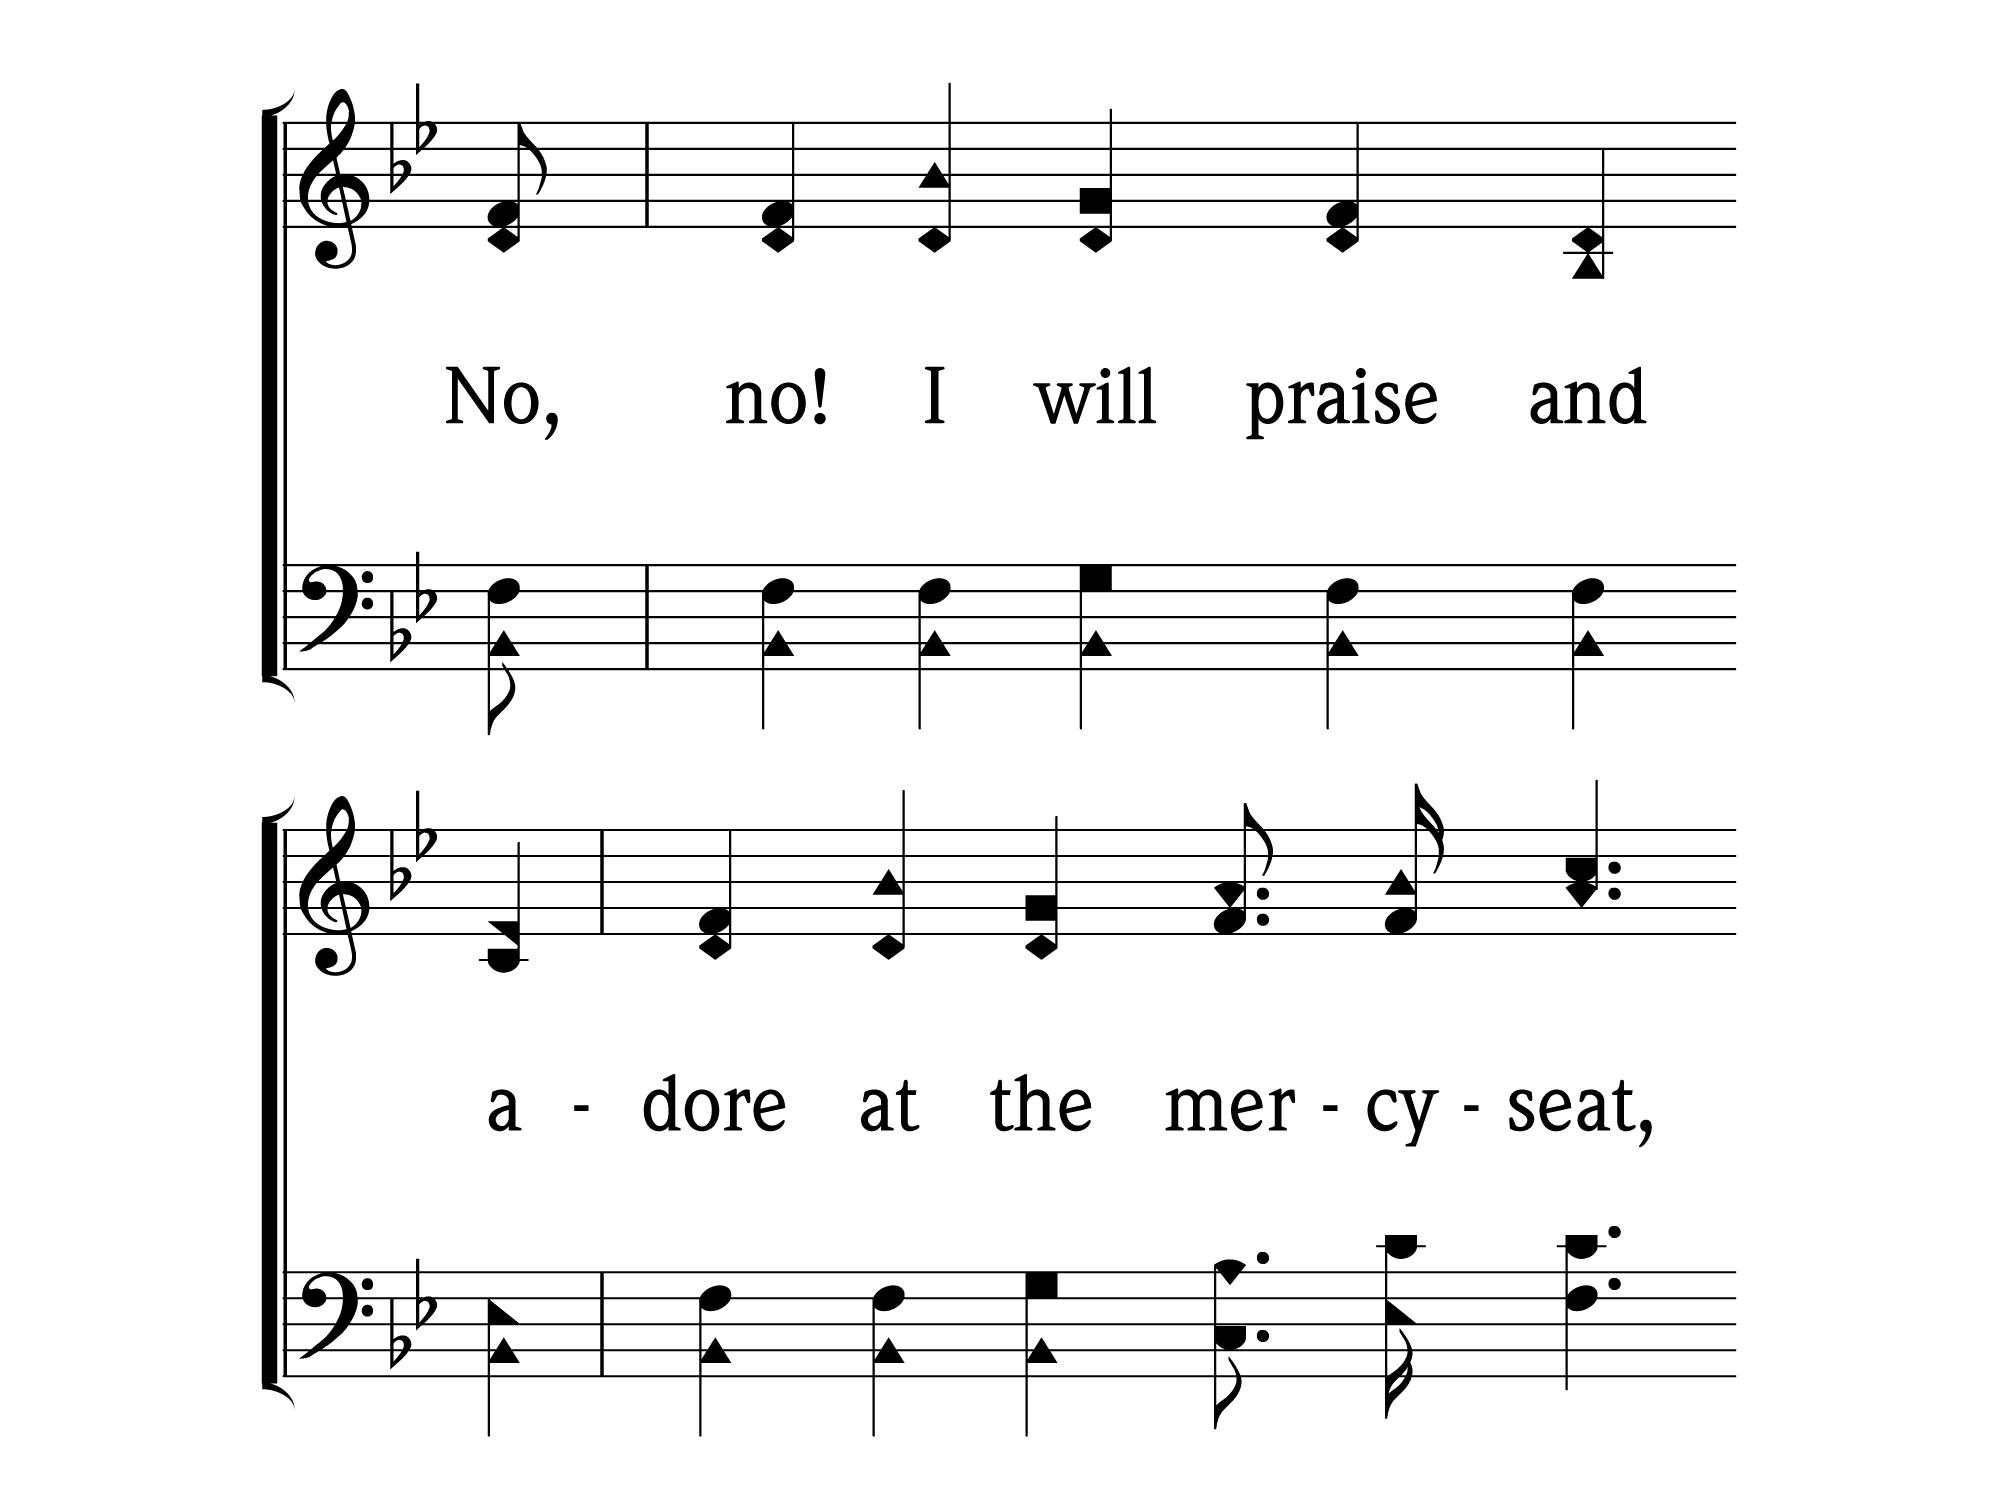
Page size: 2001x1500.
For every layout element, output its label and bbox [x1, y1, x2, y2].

text_box [0, 0, 2000, 1500]
